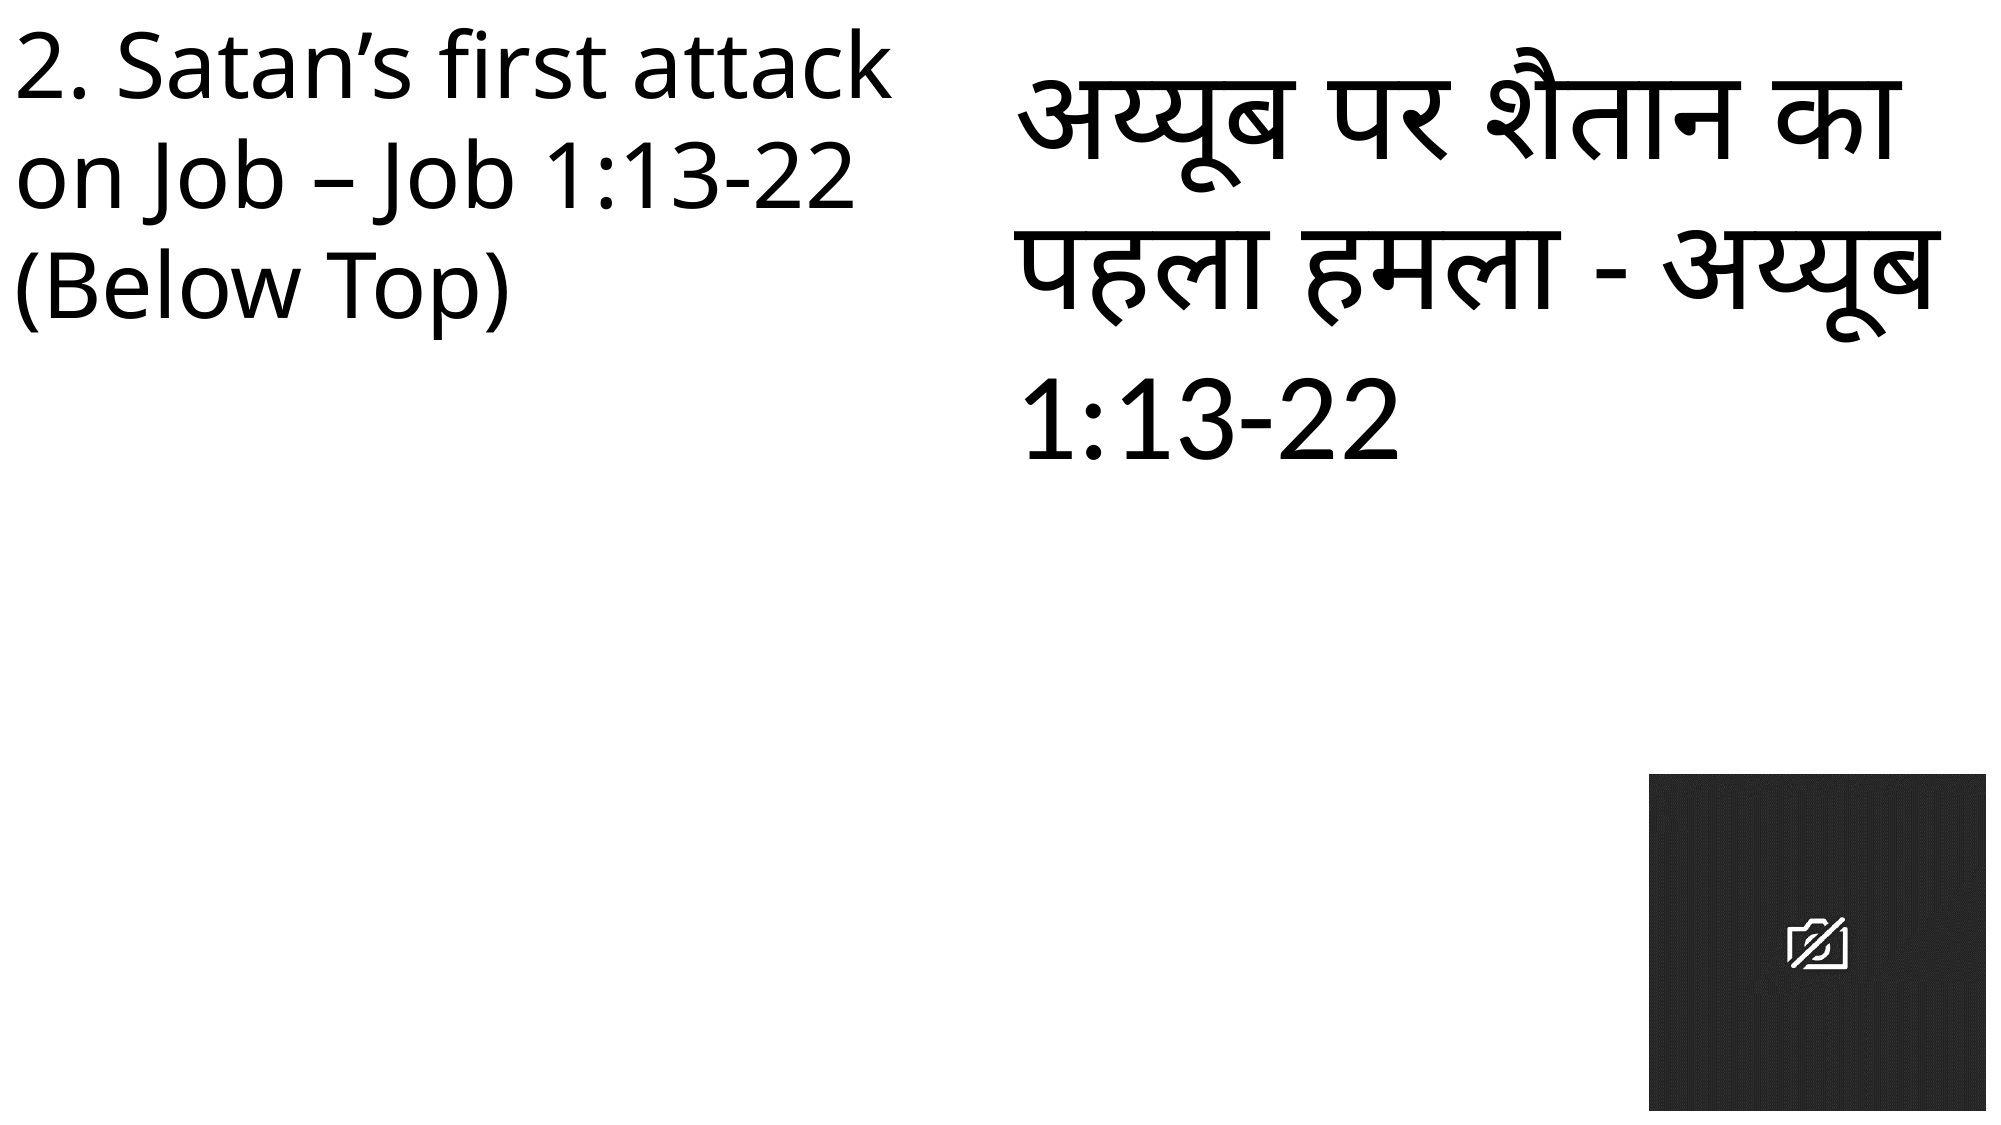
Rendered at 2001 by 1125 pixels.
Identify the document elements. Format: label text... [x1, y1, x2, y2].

text_box 2. Satan’s first attack on Job – Job 1:13-22 (Below Top) [0, 0, 981, 1125]
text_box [1648, 773, 1987, 1112]
text_box अय्यूब पर शैतान का पहला हमला - अय्यूब 1:13-22 [999, 27, 2000, 1104]
